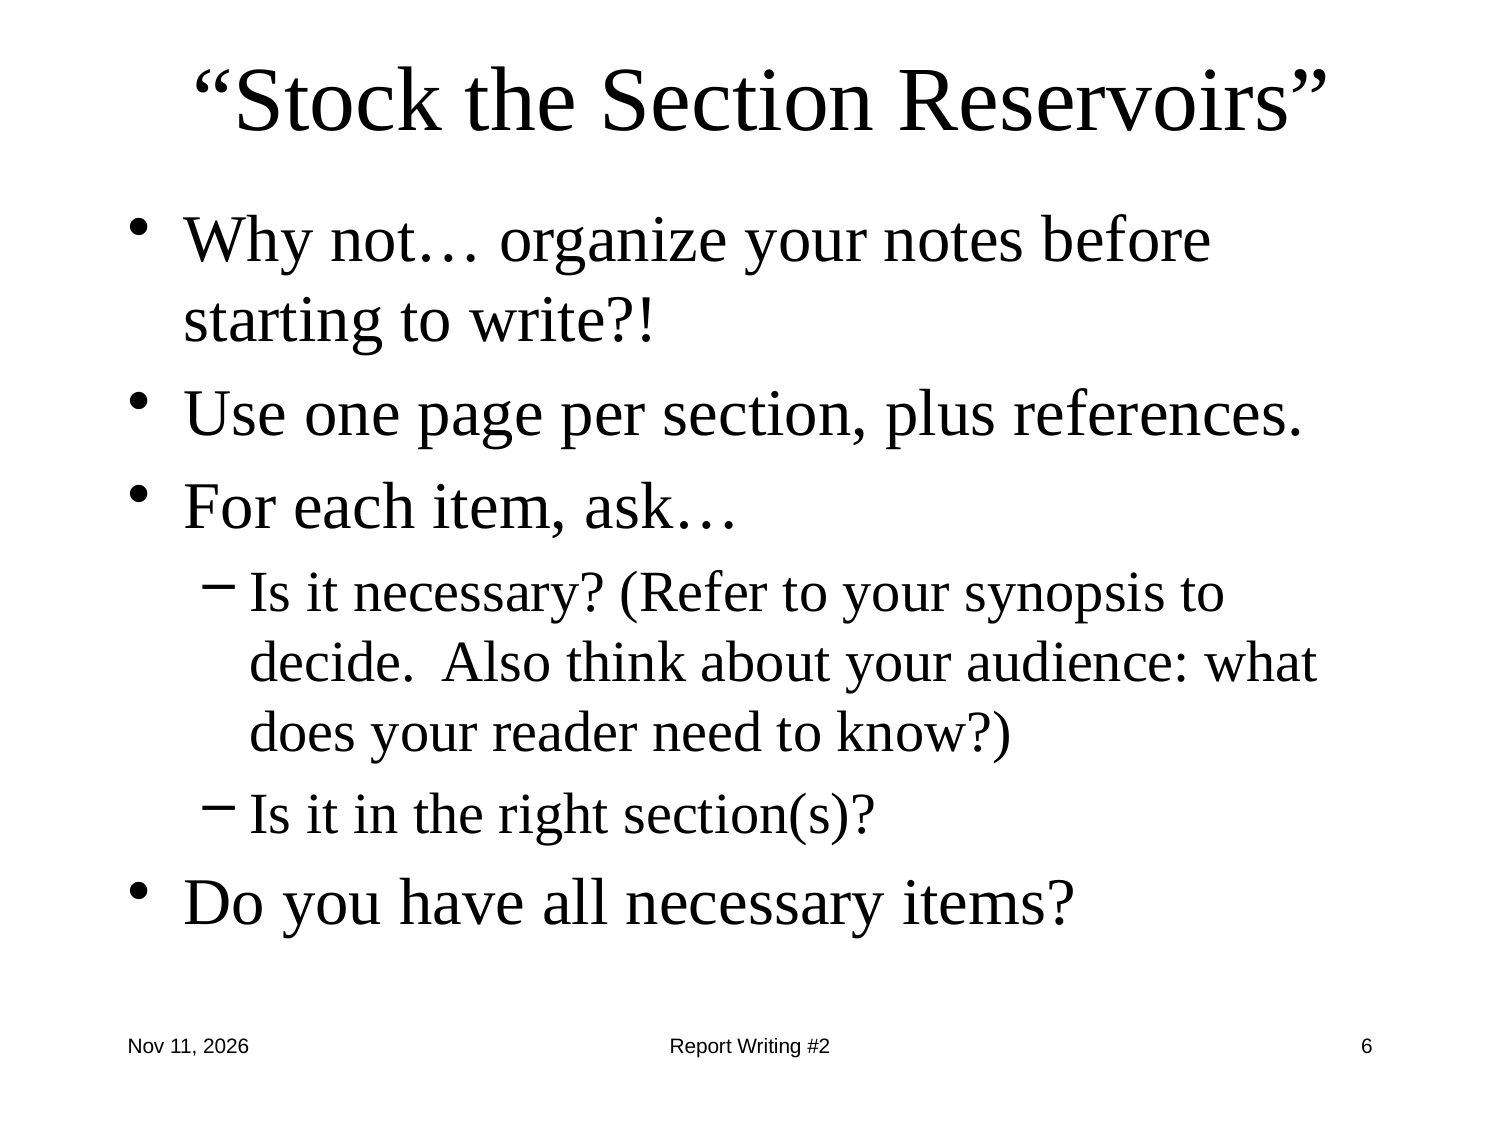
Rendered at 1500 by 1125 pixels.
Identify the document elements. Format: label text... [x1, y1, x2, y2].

slide_number 6 [1074, 1025, 1388, 1101]
title “Stock the Section Reservoirs” [125, 0, 1400, 188]
slide_number 25-Sep-12 [112, 1025, 426, 1101]
list Why not… organize your notes before starting to write?! Use one page per section, plus references. For each item, ask… Is it necessary? (Refer to your synopsis to decide. Also think about your audience: what does your reader need to know?) Is it in the right section(s)? Do you have all necessary items? [112, 187, 1388, 1025]
footer Report Writing #2 [512, 1025, 988, 1101]
